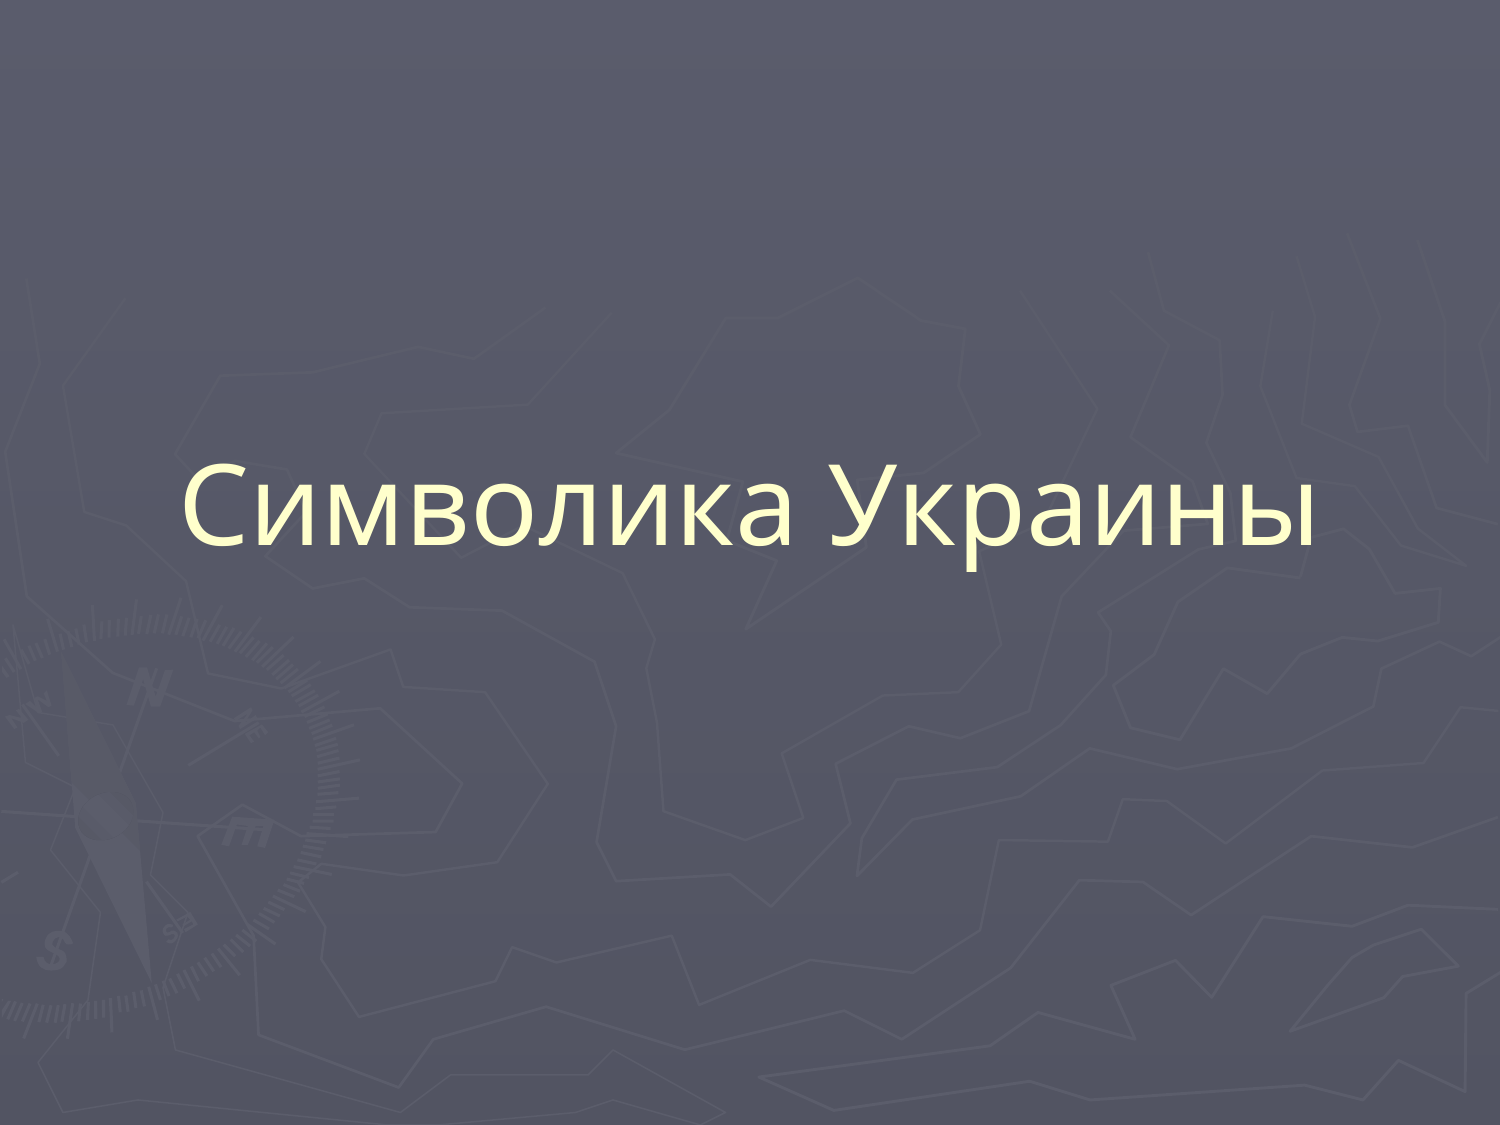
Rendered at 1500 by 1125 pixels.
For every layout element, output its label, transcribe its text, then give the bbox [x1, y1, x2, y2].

title Символика Украины [112, 289, 1388, 576]
